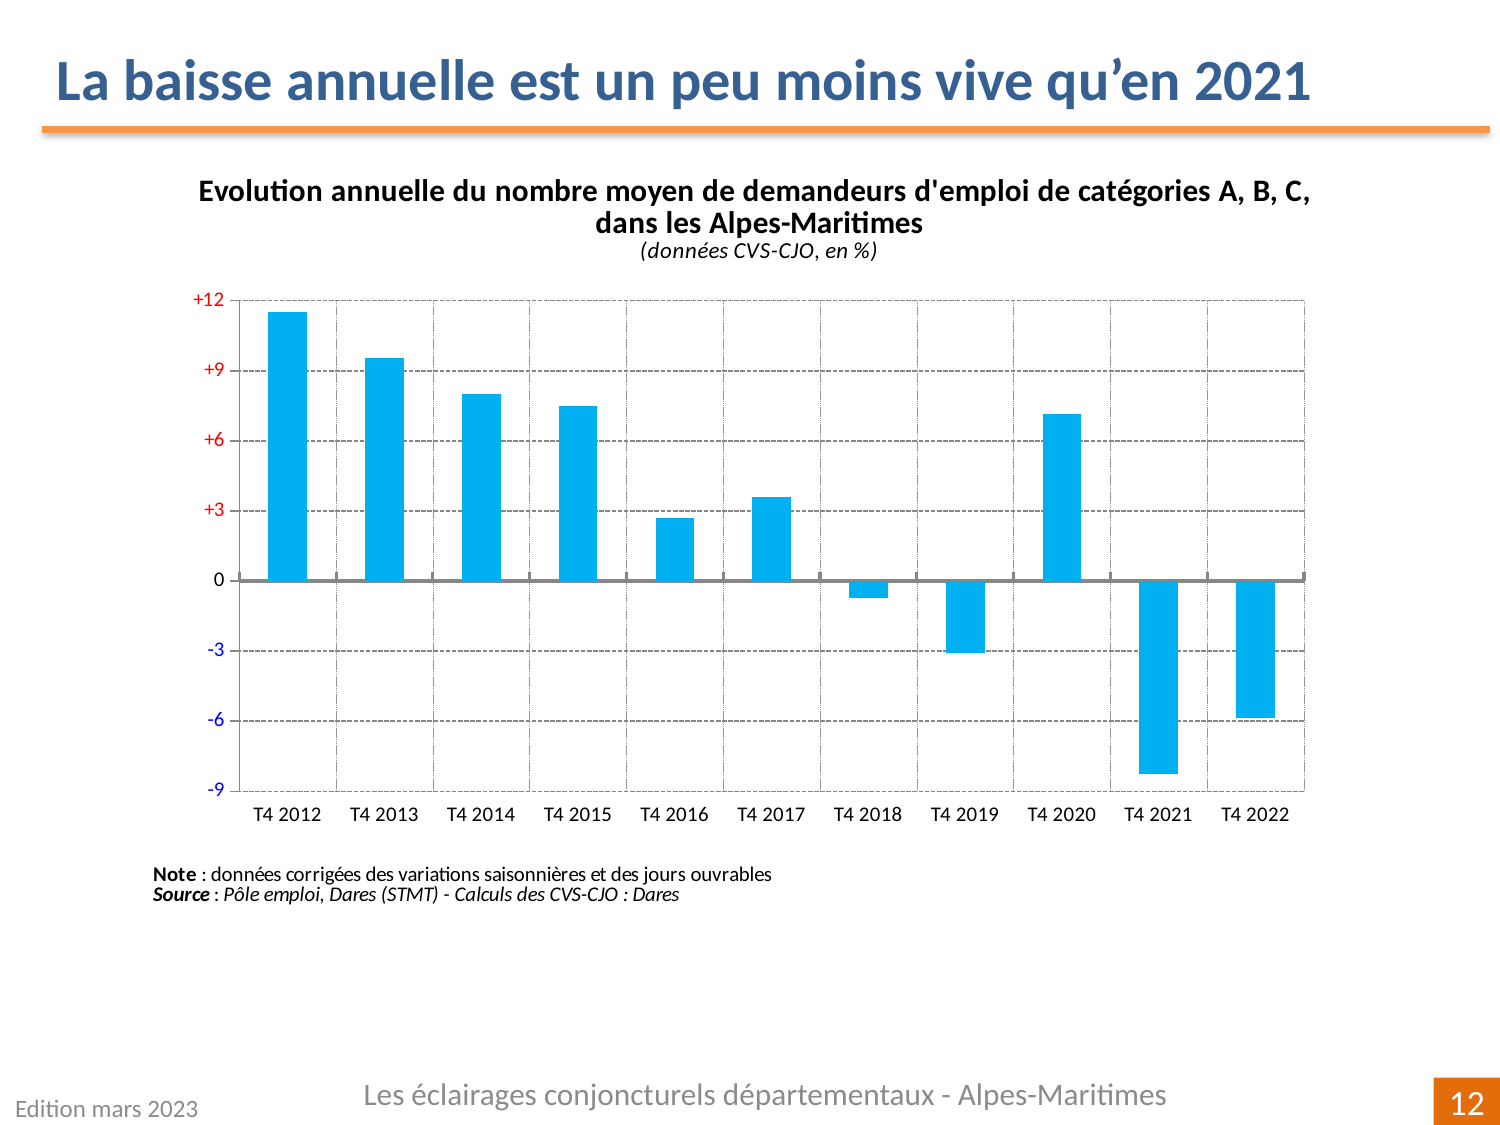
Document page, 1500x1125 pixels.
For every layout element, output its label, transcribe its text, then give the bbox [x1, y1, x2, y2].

footer Les éclairages conjoncturels départementaux - Alpes-Maritimes [310, 1062, 1222, 1123]
slide_number 12 [1433, 1077, 1500, 1125]
slide_number Edition mars 2023 [0, 1077, 350, 1125]
text_box La baisse annuelle est un peu moins vive qu’en 2021 [41, 35, 1498, 120]
chart [134, 170, 1366, 955]
